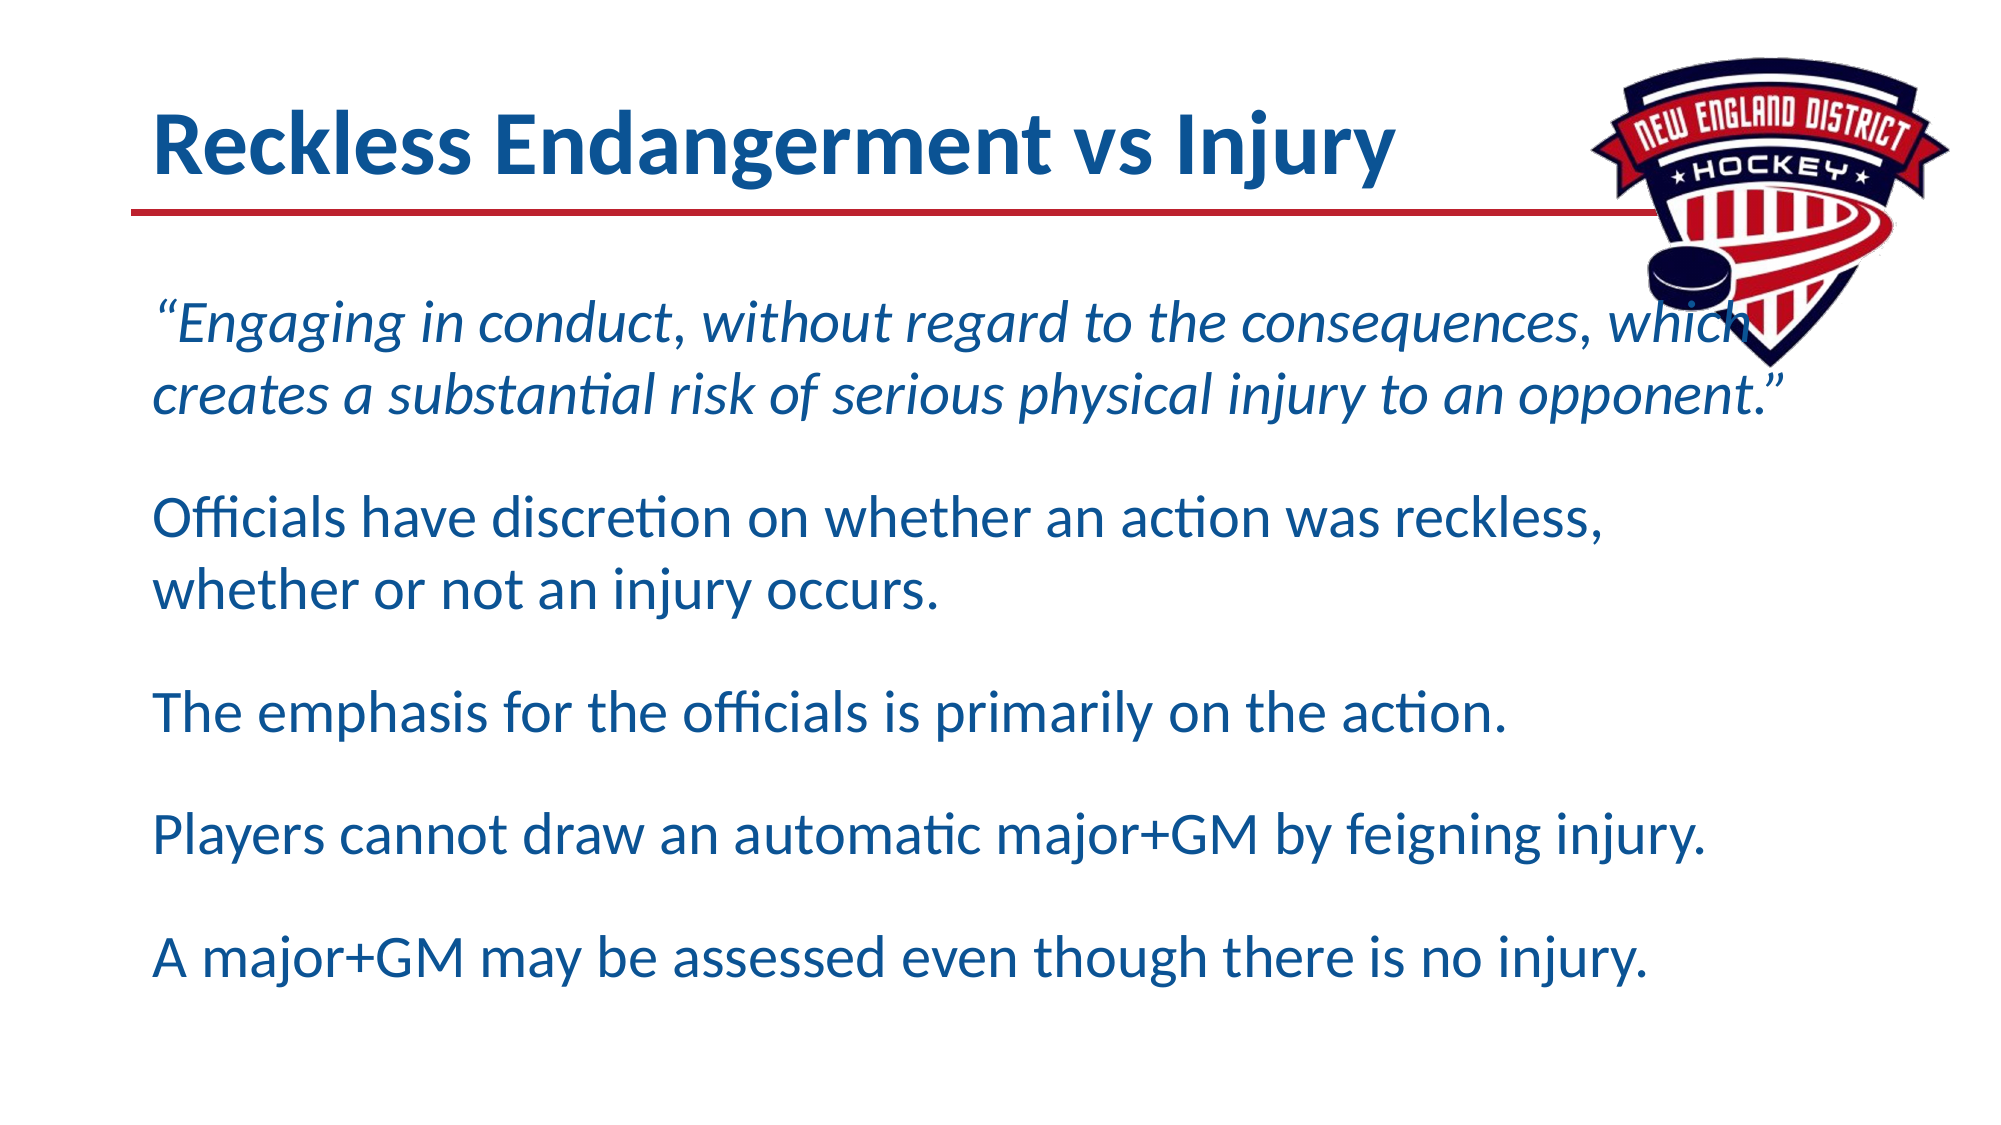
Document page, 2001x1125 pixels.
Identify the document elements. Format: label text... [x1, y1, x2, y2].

picture [1590, 57, 1950, 368]
list “Engaging in conduct, without regard to the consequences, which creates a substantial risk of serious physical injury to an opponent.” Officials have discretion on whether an action was reckless, whether or not an injury occurs. The emphasis for the officials is primarily on the action. Players cannot draw an automatic major+GM by feigning injury. A major+GM may be assessed even though there is no injury. [137, 274, 1863, 1050]
title Reckless Endangerment vs Injury [137, 59, 1863, 231]
